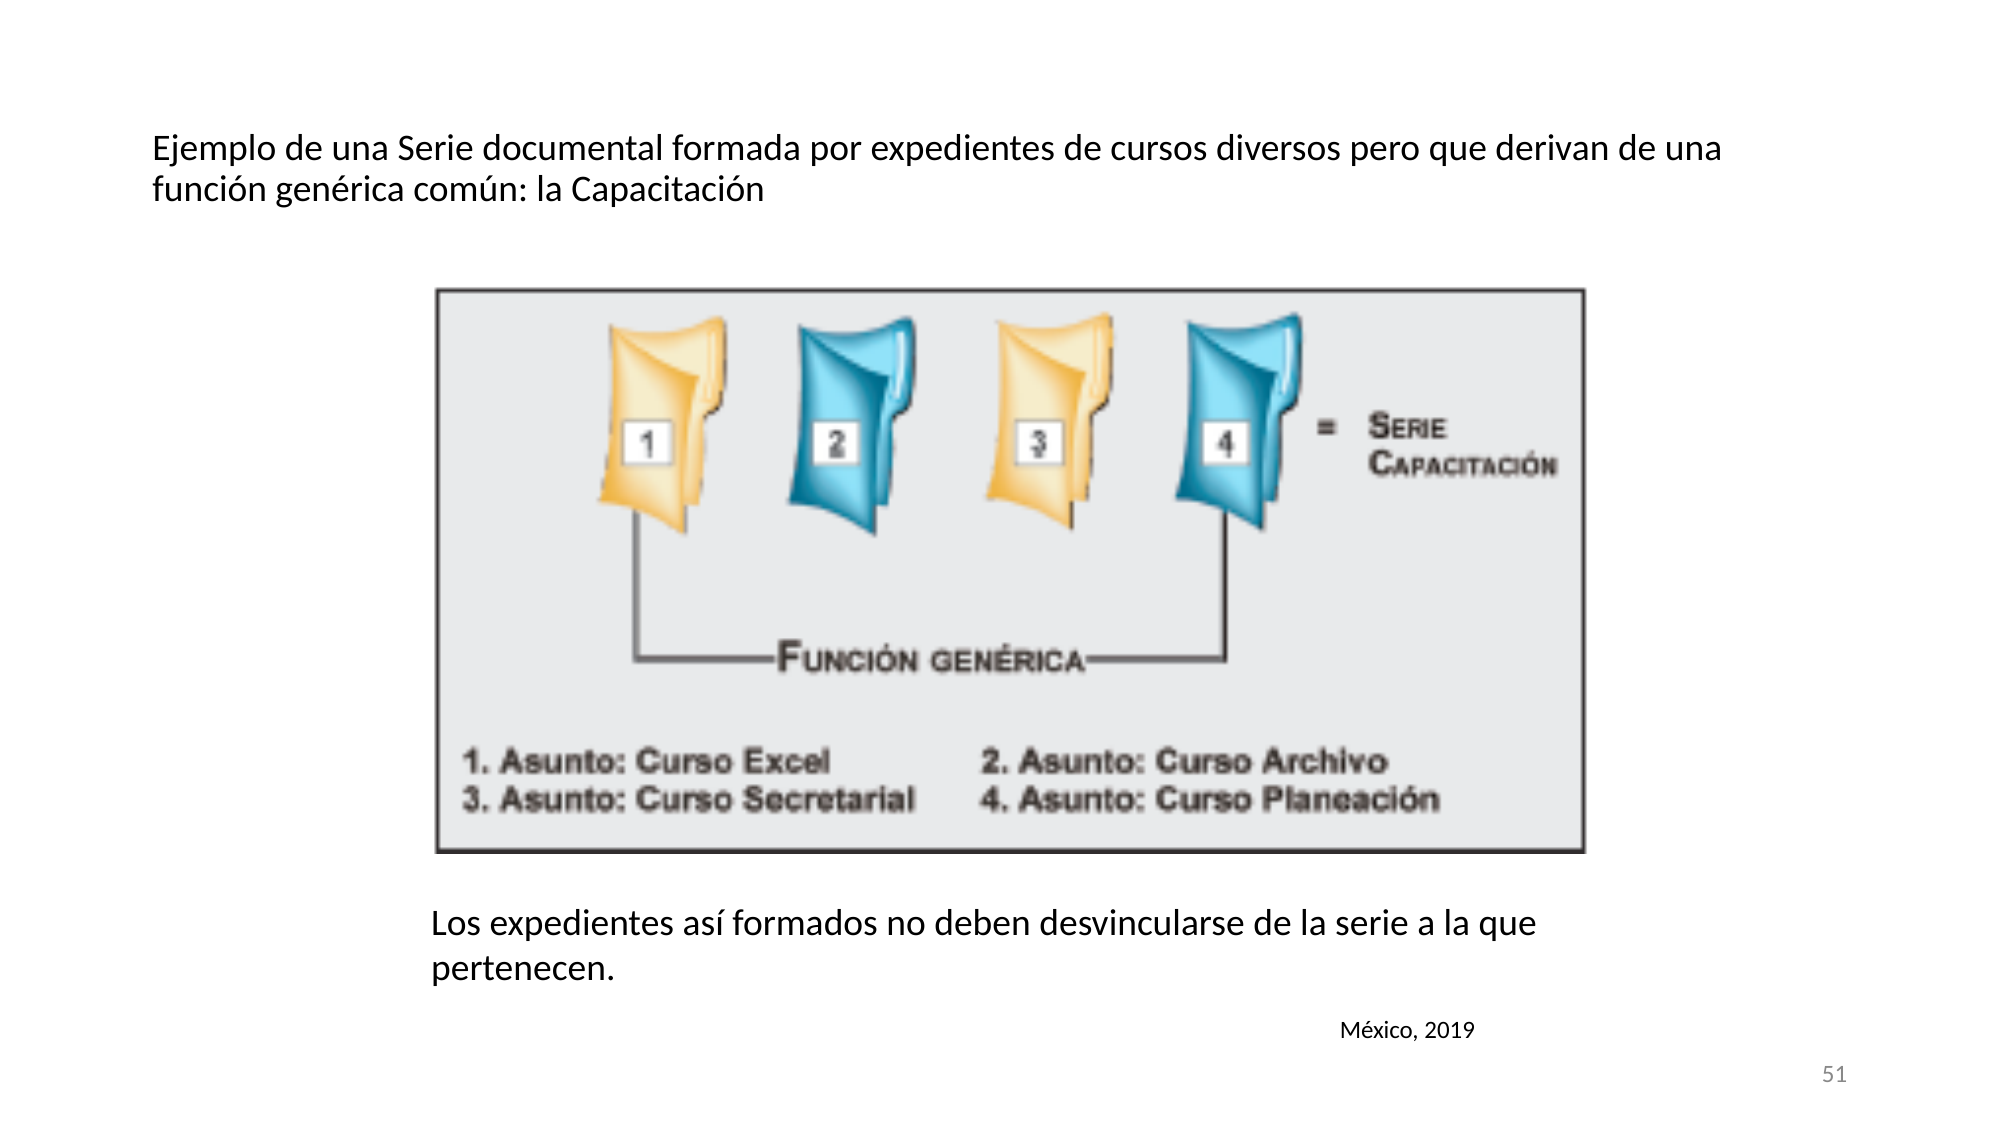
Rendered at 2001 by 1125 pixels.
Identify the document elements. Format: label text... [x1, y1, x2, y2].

title Ejemplo de una Serie documental formada por expedientes de cursos diversos pero que derivan de una función genérica común: la Capacitación [137, 59, 1863, 278]
slide_number 51 [1412, 1042, 1863, 1103]
picture [433, 282, 1591, 854]
text_box Los expedientes así formados no deben desvincularse de la serie a la que pertenecen. [416, 890, 1562, 996]
text_box México, 2019 [1324, 1006, 1679, 1051]
